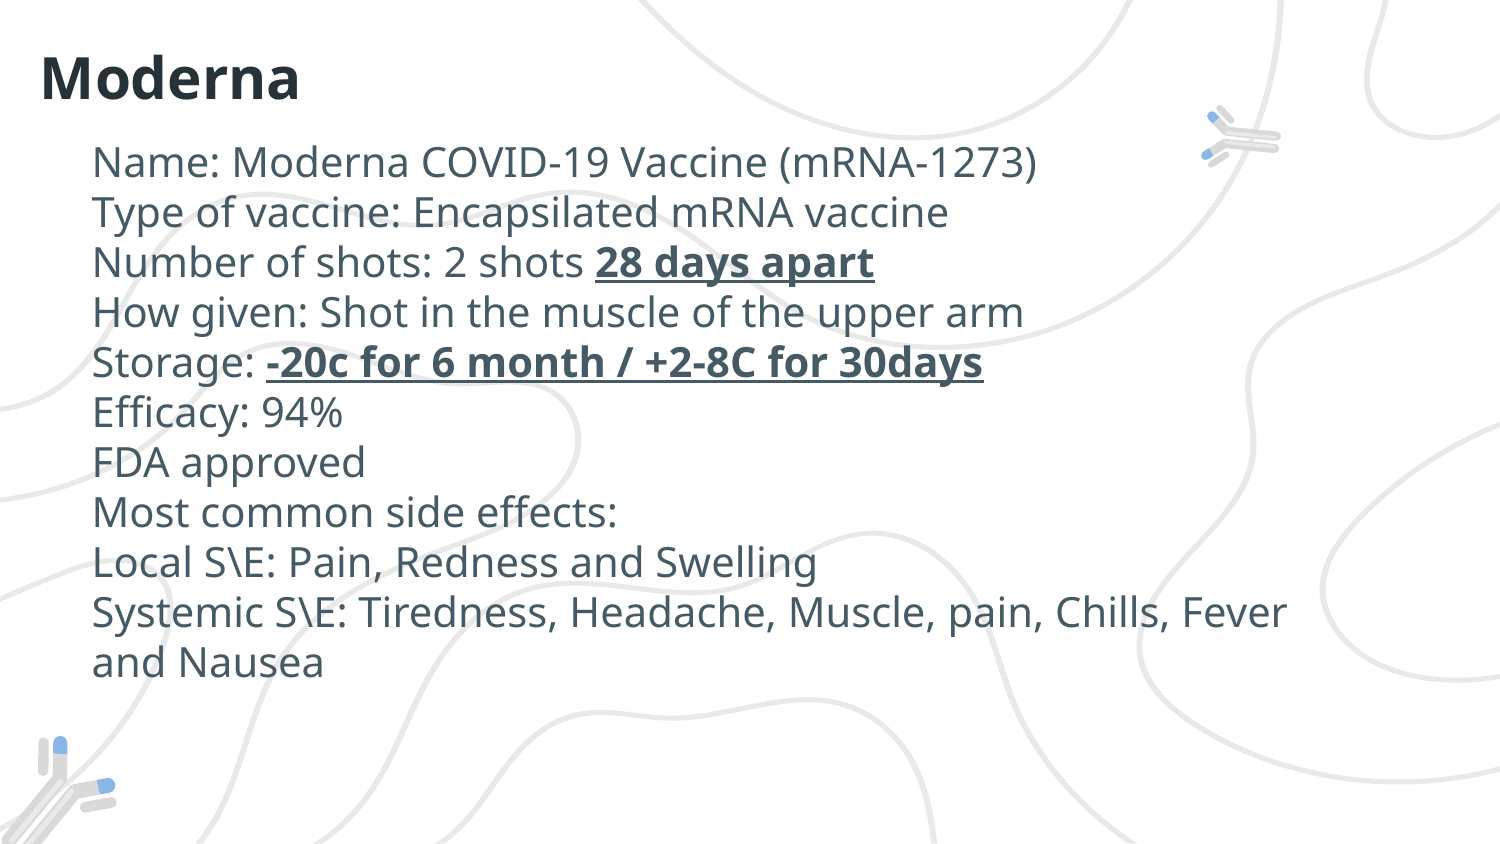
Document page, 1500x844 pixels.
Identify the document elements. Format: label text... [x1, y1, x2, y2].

title Moderna [24, 20, 766, 127]
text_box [0, 735, 117, 844]
text_box Name: Moderna COVID-19 Vaccine (mRNA-1273) Type of vaccine: Encapsilated mRNA vaccine Number of shots: 2 shots 28 days apart How given: Shot in the muscle of the upper arm Storage: -20c for 6 month / +2-8C for 30days Efficacy: 94% FDA approved Most common side effects: Local S\E: Pain, Redness and Swelling Systemic S\E: Tiredness, Headache, Muscle, pain, Chills, Fever and Nausea [53, 70, 1326, 731]
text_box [1196, 101, 1274, 178]
